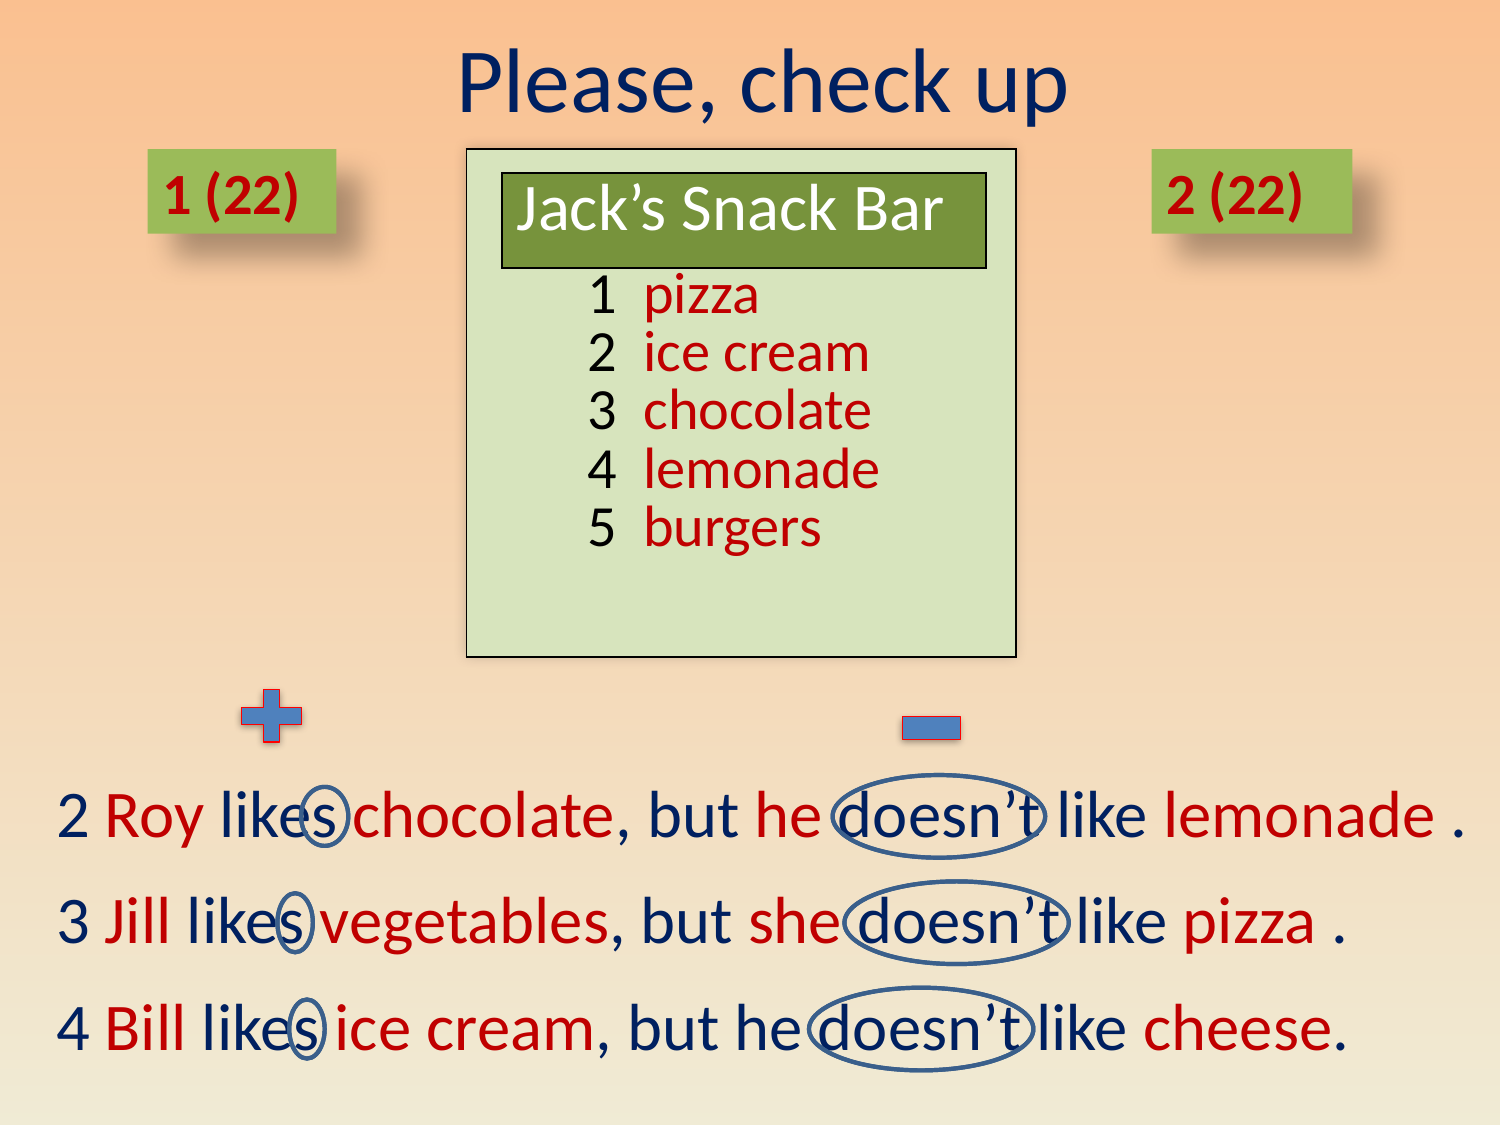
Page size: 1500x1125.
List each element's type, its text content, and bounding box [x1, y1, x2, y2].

text_box 2 Roy likes chocolate, but he doesn’t like lemonade . [41, 763, 1500, 858]
text_box [298, 784, 351, 848]
text_box [830, 772, 1048, 860]
text_box 2 (22) [1149, 147, 1354, 236]
list [75, 858, 1425, 975]
text_box [806, 985, 1036, 1073]
text_box 1 (22) [145, 147, 339, 236]
table_header 1 pizza 2 ice cream 3 chocolate 4 lemonade 5 burgers [467, 150, 1015, 656]
text_box [287, 997, 327, 1061]
list [75, 262, 1425, 763]
text_box [842, 879, 1071, 967]
text_box 4 Bill likes ice cream, but he doesn’t like cheese. [41, 975, 1436, 1071]
title Please, check up [88, 0, 1439, 178]
text_box [275, 891, 315, 955]
text_box [238, 687, 305, 745]
text_box 3 Jill likes vegetables, but she doesn’t like pizza . [41, 869, 1388, 965]
text_box [899, 714, 963, 742]
table_header Jack’s Snack Bar [503, 174, 985, 267]
